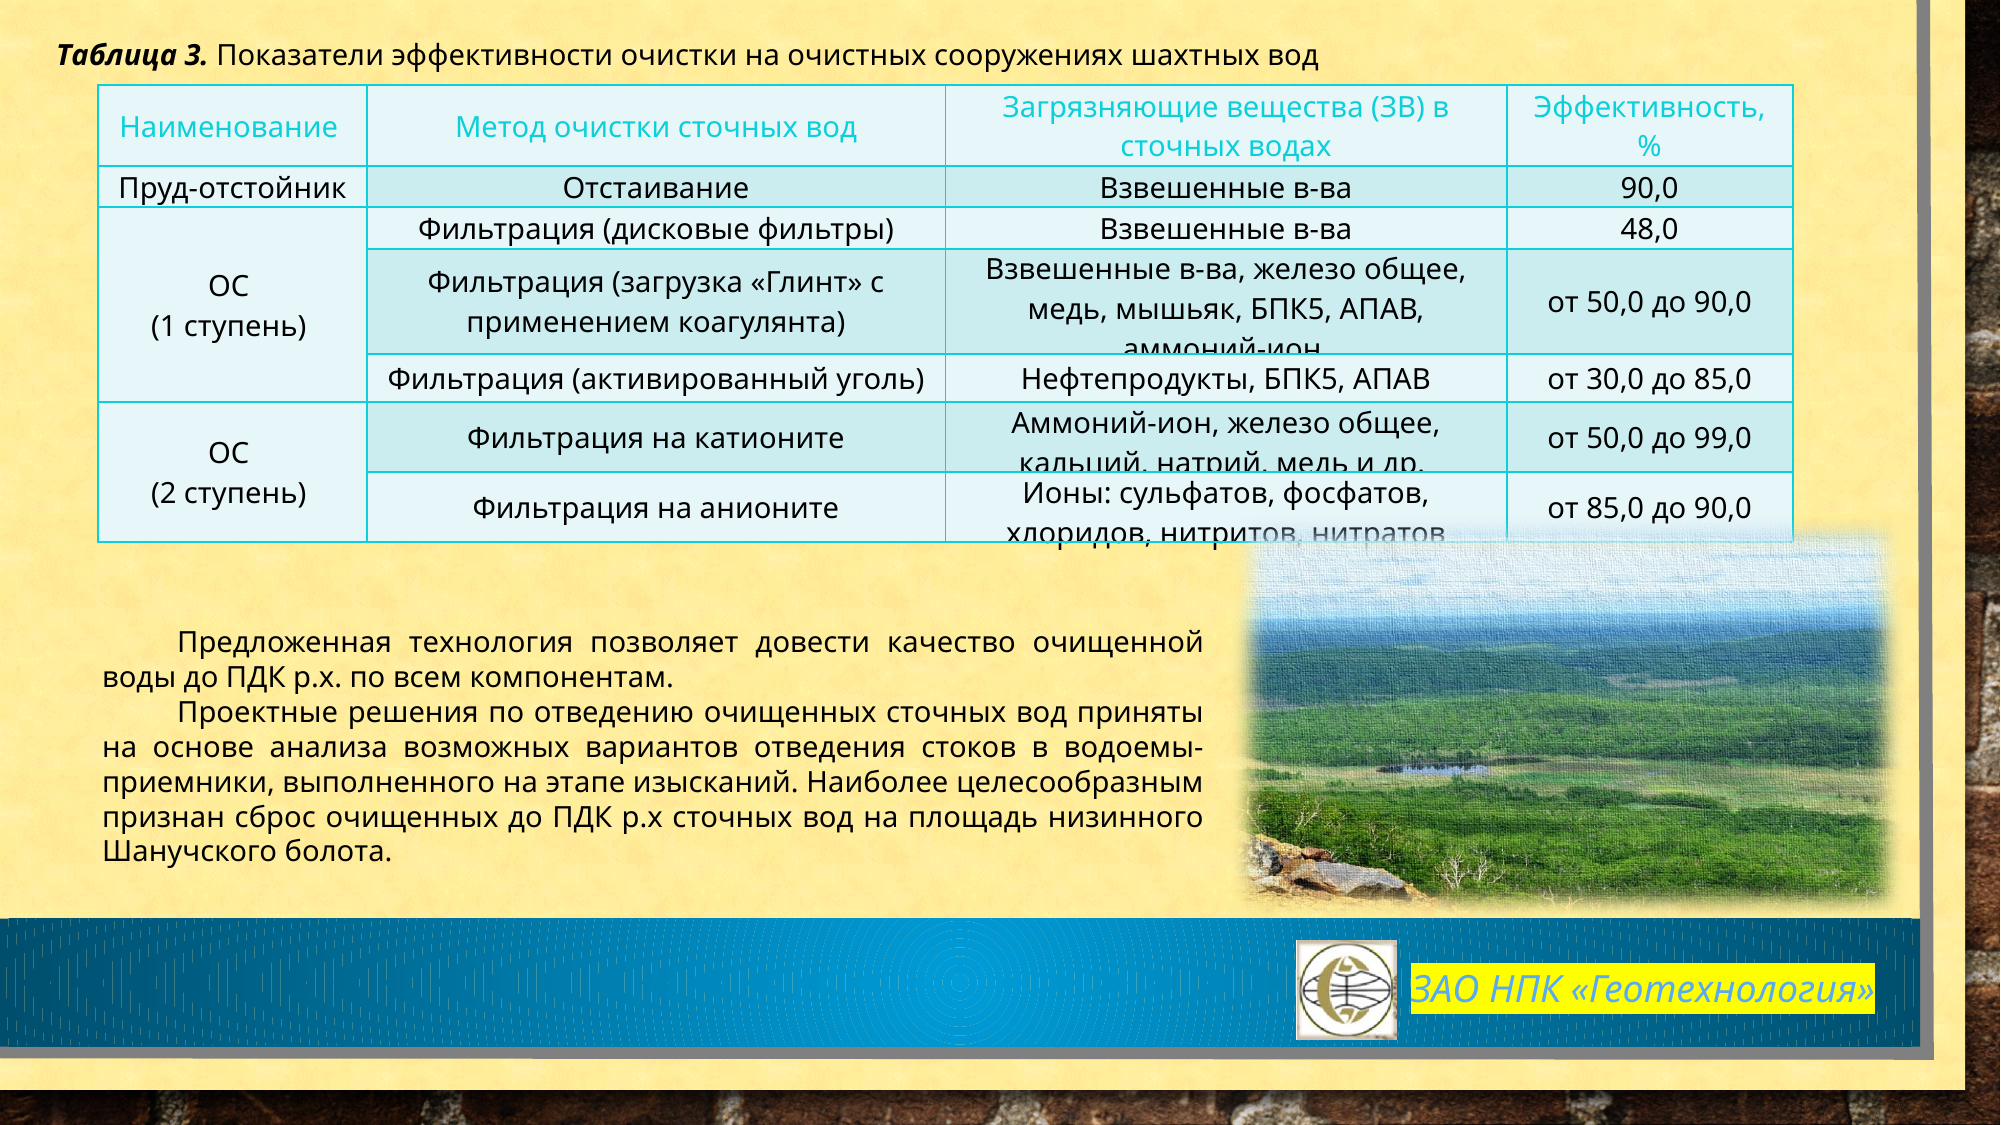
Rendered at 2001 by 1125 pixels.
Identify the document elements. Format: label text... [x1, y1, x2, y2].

table_cell Аммоний-ион, железо общее, кальций, натрий, медь и др. [946, 403, 1506, 471]
table_cell Фильтрация (дисковые фильтры) [368, 208, 945, 248]
table_cell от 85,0 до 90,0 [1508, 473, 1792, 515]
table_header Загрязняющие вещества (ЗВ) в сточных водах [946, 86, 1506, 165]
table_cell 90,0 [1508, 167, 1792, 206]
picture [1296, 941, 1396, 1039]
table_cell Отстаивание [368, 167, 945, 206]
picture [0, 0, 1919, 918]
table_cell Взвешенные в-ва, железо общее, медь, мышьяк, БПК5, АПАВ, аммоний-ион [946, 250, 1506, 353]
text_box Предложенная технология позволяет довести качество очищенной воды до ПДК р.х. по всем компонентам. Проектные решения по отведению очищенных сточных вод приняты на основе анализа возможных вариантов отведения стоков в водоемы-приемники, выполненного на этапе изысканий. Наиболее целесообразным признан сброс очищенных до ПДК р.х сточных вод на площадь низинного Шанучского болота. [87, 615, 1220, 876]
table_cell от 30,0 до 85,0 [1508, 355, 1792, 401]
table_cell Фильтрация на катионите [368, 403, 945, 471]
table_cell Фильтрация на анионите [368, 473, 945, 541]
table_cell от 50,0 до 90,0 [1508, 250, 1792, 353]
table_cell Фильтрация (загрузка «Глинт» с применением коагулянта) [368, 250, 945, 353]
table_header Эффективность, % [1508, 86, 1792, 165]
text_box ЗАО НПК «Геотехнология» [1397, 957, 1905, 1018]
table_cell ОС (2 ступень) [99, 403, 366, 541]
table_cell Ионы: сульфатов, фосфатов, хлоридов, нитритов, нитратов [946, 473, 1506, 541]
table_cell Фильтрация (активированный уголь) [368, 355, 945, 401]
table_header Наименование [99, 86, 366, 165]
table_cell ОС (1 ступень) [99, 208, 366, 401]
table_cell Взвешенные в-ва [946, 167, 1506, 206]
table_cell Пруд-отстойник [99, 167, 366, 206]
picture [0, 0, 2001, 1125]
table_cell от 50,0 до 99,0 [1508, 403, 1792, 471]
table_cell 48,0 [1508, 208, 1792, 248]
text_box Таблица 3. Показатели эффективности очистки на очистных сооружениях шахтных вод [41, 29, 1459, 79]
table_header Метод очистки сточных вод [368, 86, 945, 165]
table_cell Нефтепродукты, БПК5, АПАВ [946, 355, 1506, 401]
table_cell Взвешенные в-ва [946, 208, 1506, 248]
